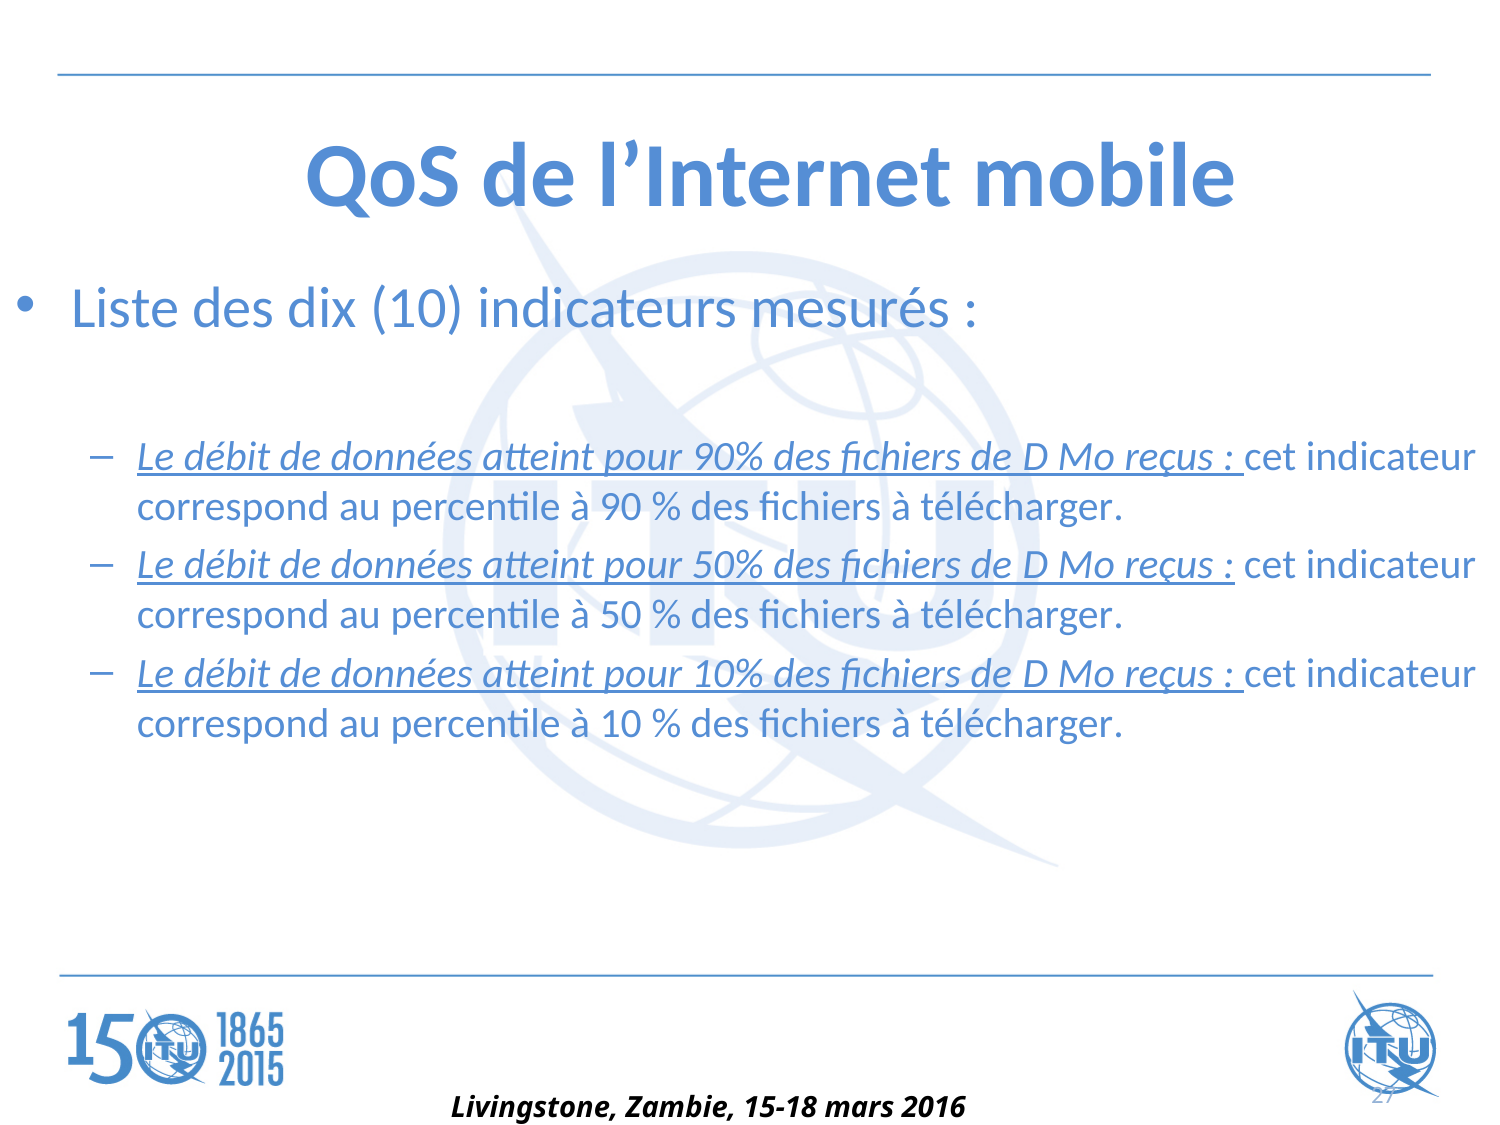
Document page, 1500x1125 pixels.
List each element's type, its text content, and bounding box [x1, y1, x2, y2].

slide_number 27 [1271, 1058, 1496, 1125]
text_box Livingstone, Zambie, 15-18 mars 2016 [436, 1081, 1064, 1125]
list Liste des dix (10) indicateurs mesurés : Le débit de données atteint pour 90% des fichiers de D Mo reçus : cet indicateur correspond au percentile à 90 % des fichiers à télécharger. Le débit de données atteint pour 50% des fichiers de D Mo reçus : cet indicateur correspond au percentile à 50 % des fichiers à télécharger. Le débit de données atteint pour 10% des fichiers de D Mo reçus : cet indicateur correspond au percentile à 10 % des fichiers à télécharger. [0, 261, 1500, 858]
title QoS de l’Internet mobile [21, 101, 1500, 239]
picture [0, 0, 1500, 261]
picture [0, 858, 1500, 1125]
